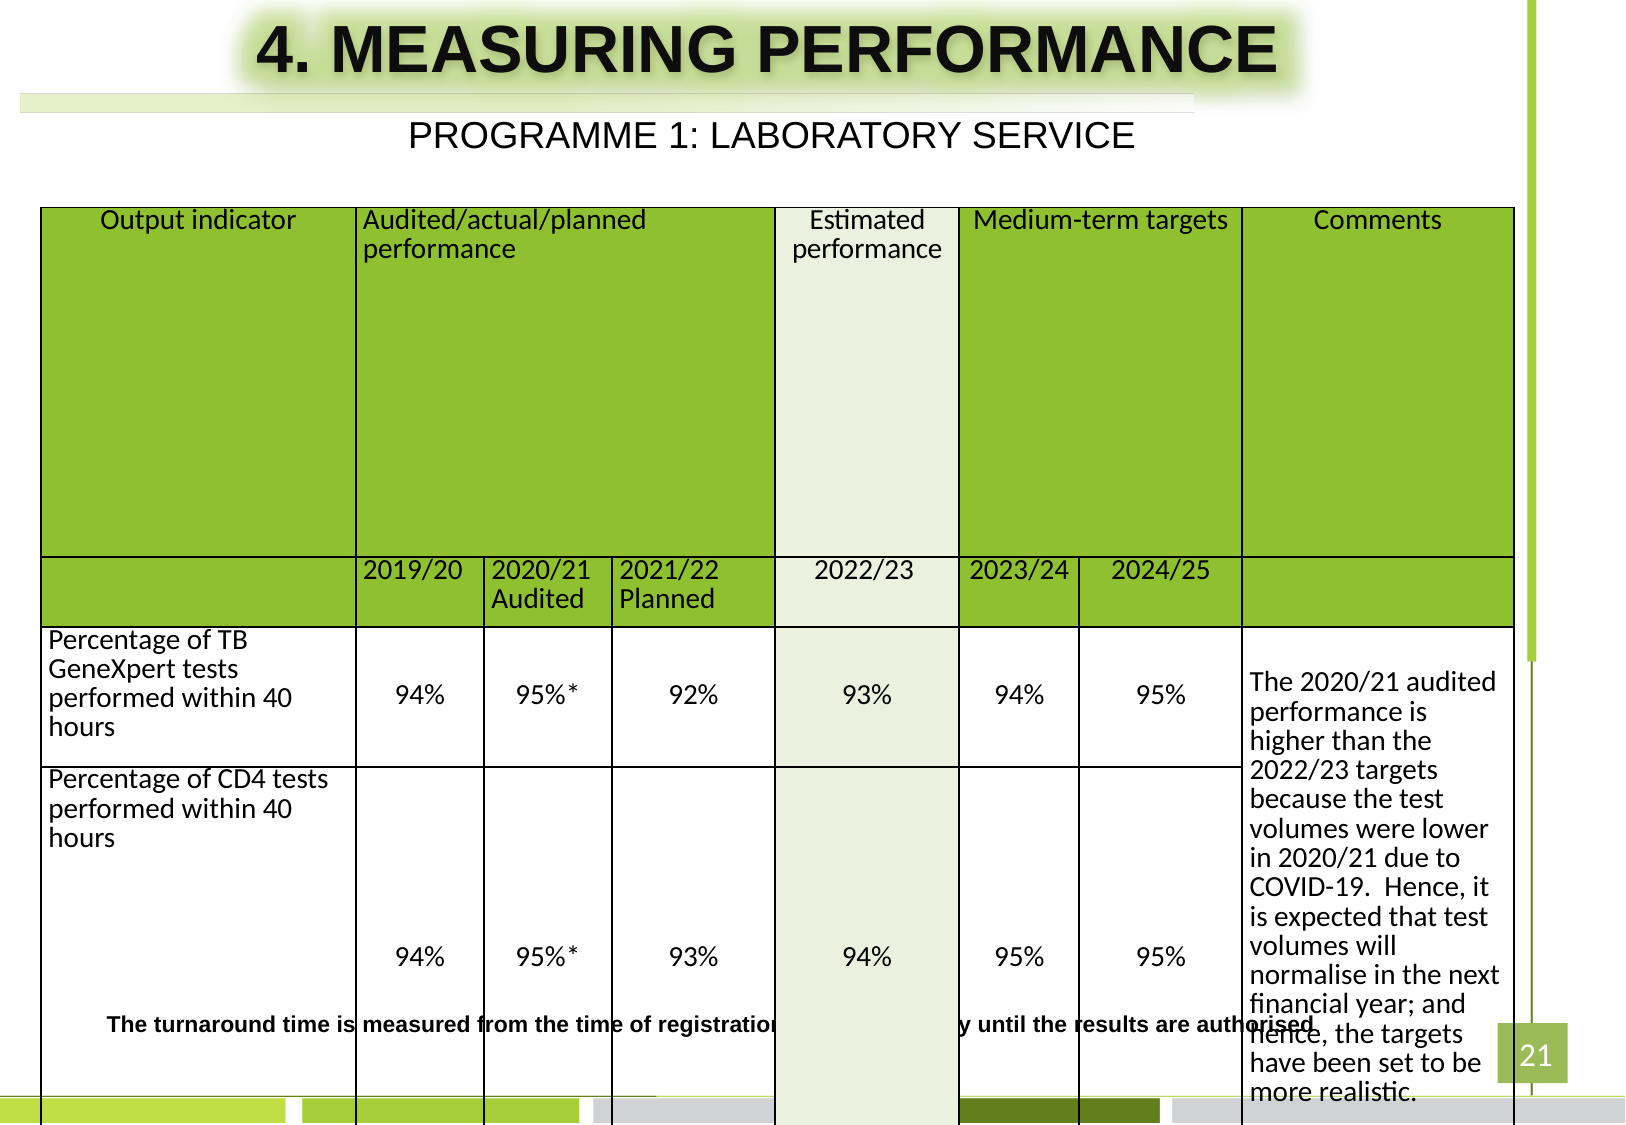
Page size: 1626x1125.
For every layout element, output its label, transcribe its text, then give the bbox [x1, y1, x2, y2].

table_cell 95%* [485, 628, 611, 766]
table_cell The 2020/21 audited performance is higher than the 2022/23 targets because the test volumes were lower in 2020/21 due to COVID-19. Hence, it is expected that test volumes will normalise in the next financial year; and hence, the targets have been set to be more realistic. [1243, 628, 1513, 1125]
table_cell 95% [960, 768, 1078, 1125]
table_cell 92% [613, 628, 774, 766]
table_cell 2020/21 Audited [485, 558, 611, 626]
table_cell [1243, 558, 1513, 626]
text_box [35, 326, 40, 334]
text_box PROGRAMME 1: LABORATORY SERVICE [28, 104, 1527, 164]
table_header Estimated performance [776, 208, 958, 556]
table_cell 94% [776, 768, 958, 1125]
table_cell 94% [960, 628, 1078, 766]
picture [20, 93, 1197, 113]
table_cell 94% [357, 768, 483, 1125]
table_cell Percentage of CD4 tests performed within 40 hours [42, 768, 355, 1125]
table_cell 93% [776, 628, 958, 766]
picture [0, 0, 1626, 1125]
table_header Audited/actual/planned performance [357, 208, 774, 556]
table_cell 95% [1080, 768, 1241, 1125]
table_cell 2021/22 Planned [613, 558, 774, 626]
table_cell 2019/20 [357, 558, 483, 626]
table_cell 95%* [485, 768, 611, 1125]
table_cell [42, 558, 355, 626]
text_box [1515, 326, 1625, 334]
table_header Comments [1243, 208, 1513, 556]
table_cell 2024/25 [1080, 558, 1241, 626]
table_cell 2022/23 [776, 558, 958, 626]
table_cell Percentage of TB GeneXpert tests performed within 40 hours [42, 628, 355, 766]
table_header Output indicator [42, 208, 355, 556]
text_box 4. MEASURING PERFORMANCE [0, 0, 1537, 94]
table_cell 95% [1080, 628, 1241, 766]
table_header Medium-term targets [960, 208, 1241, 556]
table_cell 2023/24 [960, 558, 1078, 626]
slide_number 21 [1515, 1023, 1568, 1084]
table_cell 93% [613, 768, 774, 1125]
table_cell 94% [357, 628, 483, 766]
